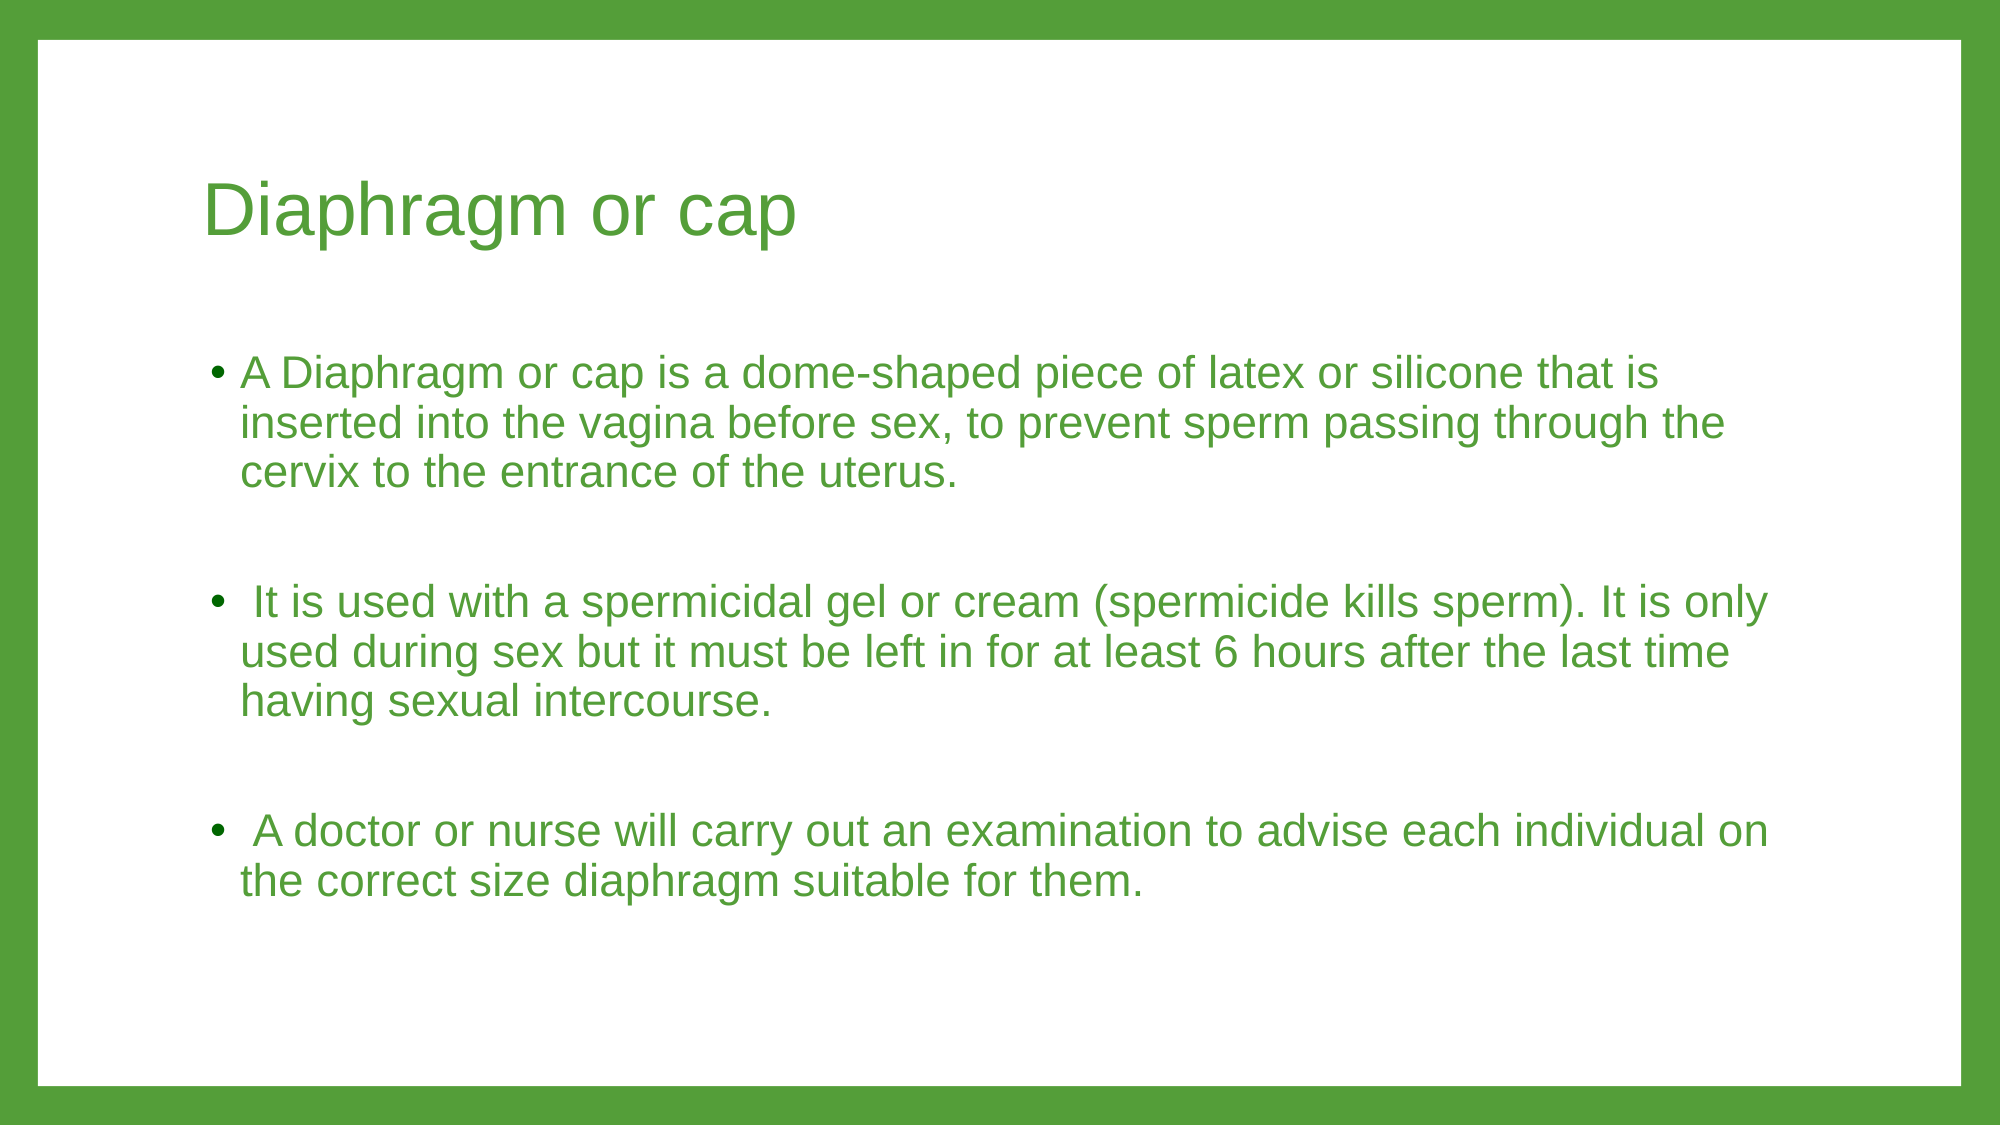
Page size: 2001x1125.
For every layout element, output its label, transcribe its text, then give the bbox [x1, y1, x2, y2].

list A Diaphragm or cap is a dome-shaped piece of latex or silicone that is inserted into the vagina before sex, to prevent sperm passing through the cervix to the entrance of the uterus. It is used with a spermicidal gel or cream (spermicide kills sperm). It is only used during sex but it must be left in for at least 6 hours after the last time having sexual intercourse. A doctor or nurse will carry out an examination to advise each individual on the correct size diaphragm suitable for them. [187, 341, 1808, 1005]
title Diaphragm or cap [187, 99, 1808, 323]
